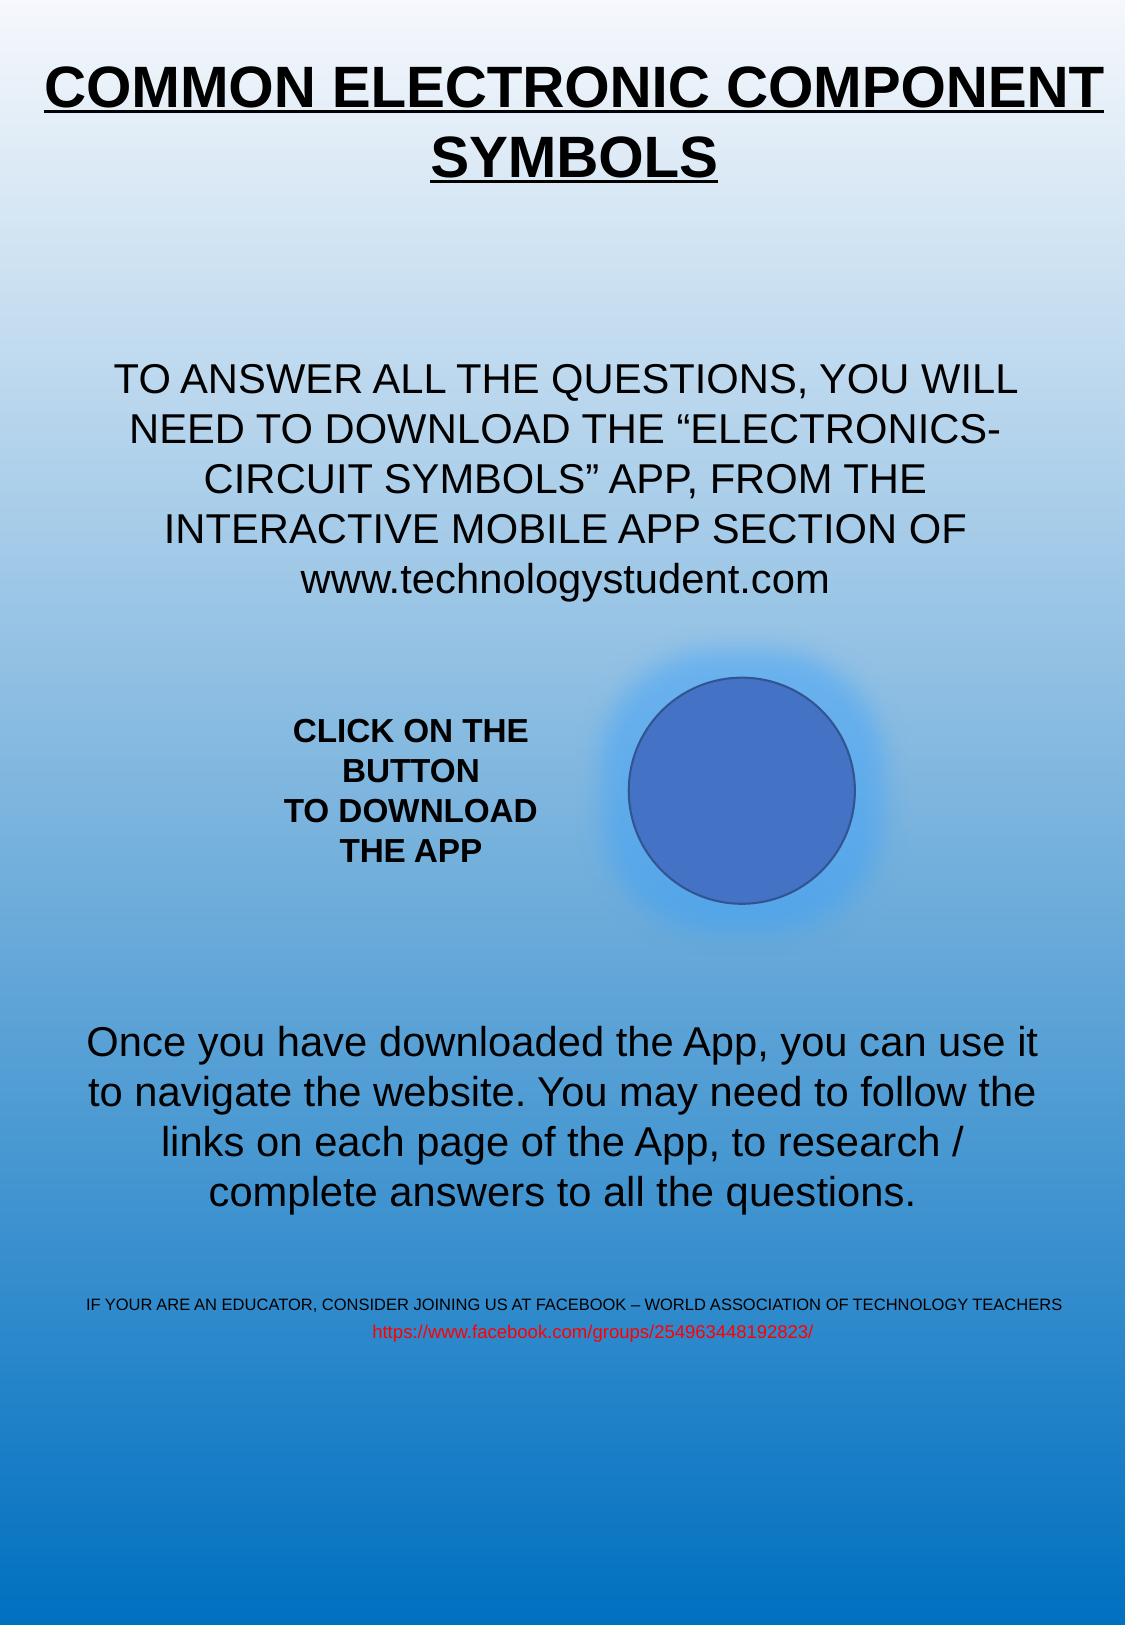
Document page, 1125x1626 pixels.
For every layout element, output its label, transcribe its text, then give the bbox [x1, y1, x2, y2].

text_box CLICK ON THE BUTTON TO DOWNLOAD THE APP [247, 702, 575, 877]
text_box IF YOUR ARE AN EDUCATOR, CONSIDER JOINING US AT FACEBOOK – WORLD ASSOCIATION OF TECHNOLOGY TEACHERS [71, 1286, 1077, 1321]
text_box COMMON ELECTRONIC COMPONENT SYMBOLS [0, 41, 1125, 197]
text_box TO ANSWER ALL THE QUESTIONS, YOU WILL NEED TO DOWNLOAD THE “ELECTRONICS- CIRCUIT SYMBOLS” APP, FROM THE INTERACTIVE MOBILE APP SECTION OF www.technologystudent.com [66, 344, 1065, 610]
text_box Once you have downloaded the App, you can use it to navigate the website. You may need to follow the links on each page of the App, to research / complete answers to all the questions. [63, 1007, 1062, 1222]
text_box [627, 676, 856, 905]
text_box https://www.facebook.com/groups/254963448192823/ [357, 1312, 829, 1350]
